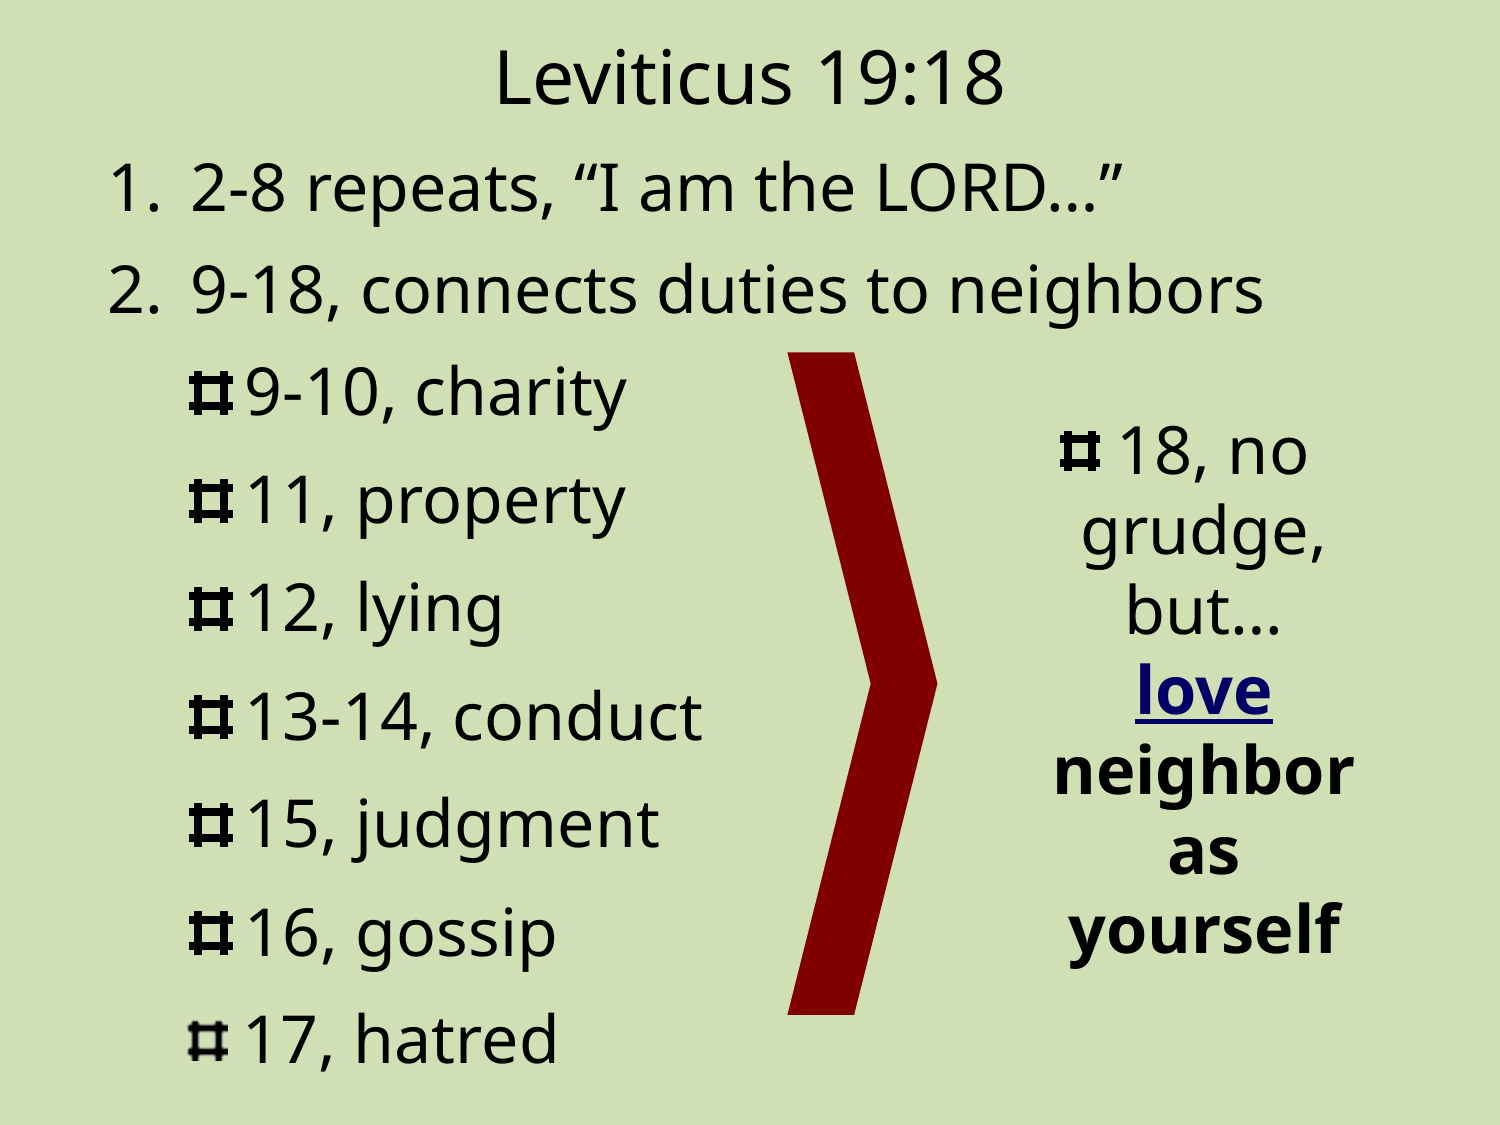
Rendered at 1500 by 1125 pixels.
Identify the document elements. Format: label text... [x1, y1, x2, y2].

picture [181, 363, 233, 415]
picture [181, 579, 233, 631]
text_box [785, 350, 940, 1017]
title Leviticus 19:18 [112, 12, 1388, 137]
picture [181, 903, 233, 955]
list 2-8 repeats, “I am the LORD…” 9-18, connects duties to neighbors 9-10, charity 11, property 12, lying 13-14, conduct 15, judgment 16, gossip 17, hatred [92, 137, 1405, 1088]
picture [181, 471, 233, 523]
picture [181, 795, 233, 847]
picture [181, 1014, 228, 1061]
picture [181, 687, 233, 739]
picture [1052, 424, 1100, 471]
text_box 18, no grudge, but… love neighbor as yourself [960, 348, 1402, 1027]
